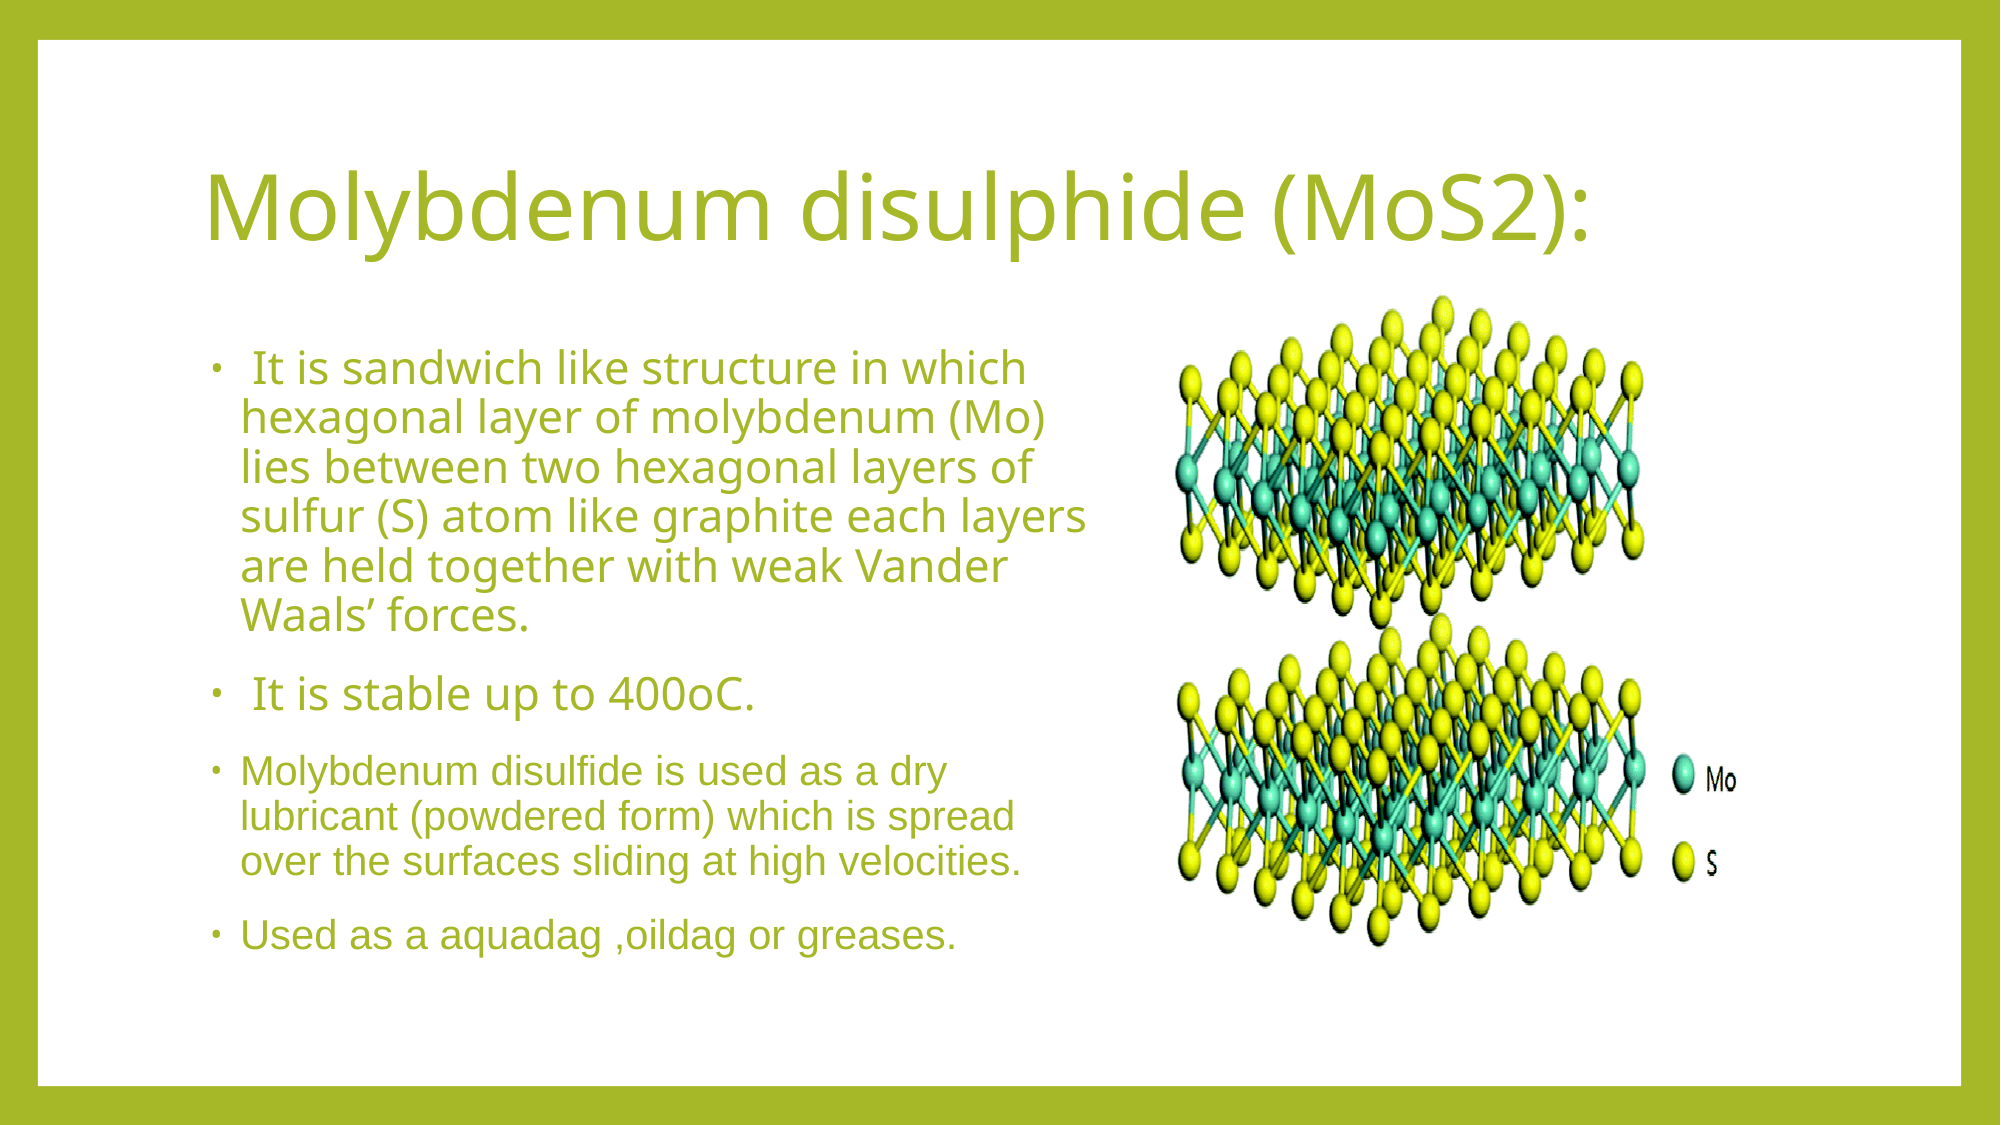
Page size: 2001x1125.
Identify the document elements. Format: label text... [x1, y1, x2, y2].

picture [1172, 290, 1739, 954]
title Molybdenum disulphide (MoS2): [187, 99, 1808, 323]
list It is sandwich like structure in which hexagonal layer of molybdenum (Mo) lies between two hexagonal layers of sulfur (S) atom like graphite each layers are held together with weak Vander Waals’ forces. It is stable up to 400oC. Molybdenum disulfide is used as a dry lubricant (powdered form) which is spread over the surfaces sliding at high velocities. Used as a aquadag ,oildag or greases. [187, 337, 1124, 1000]
